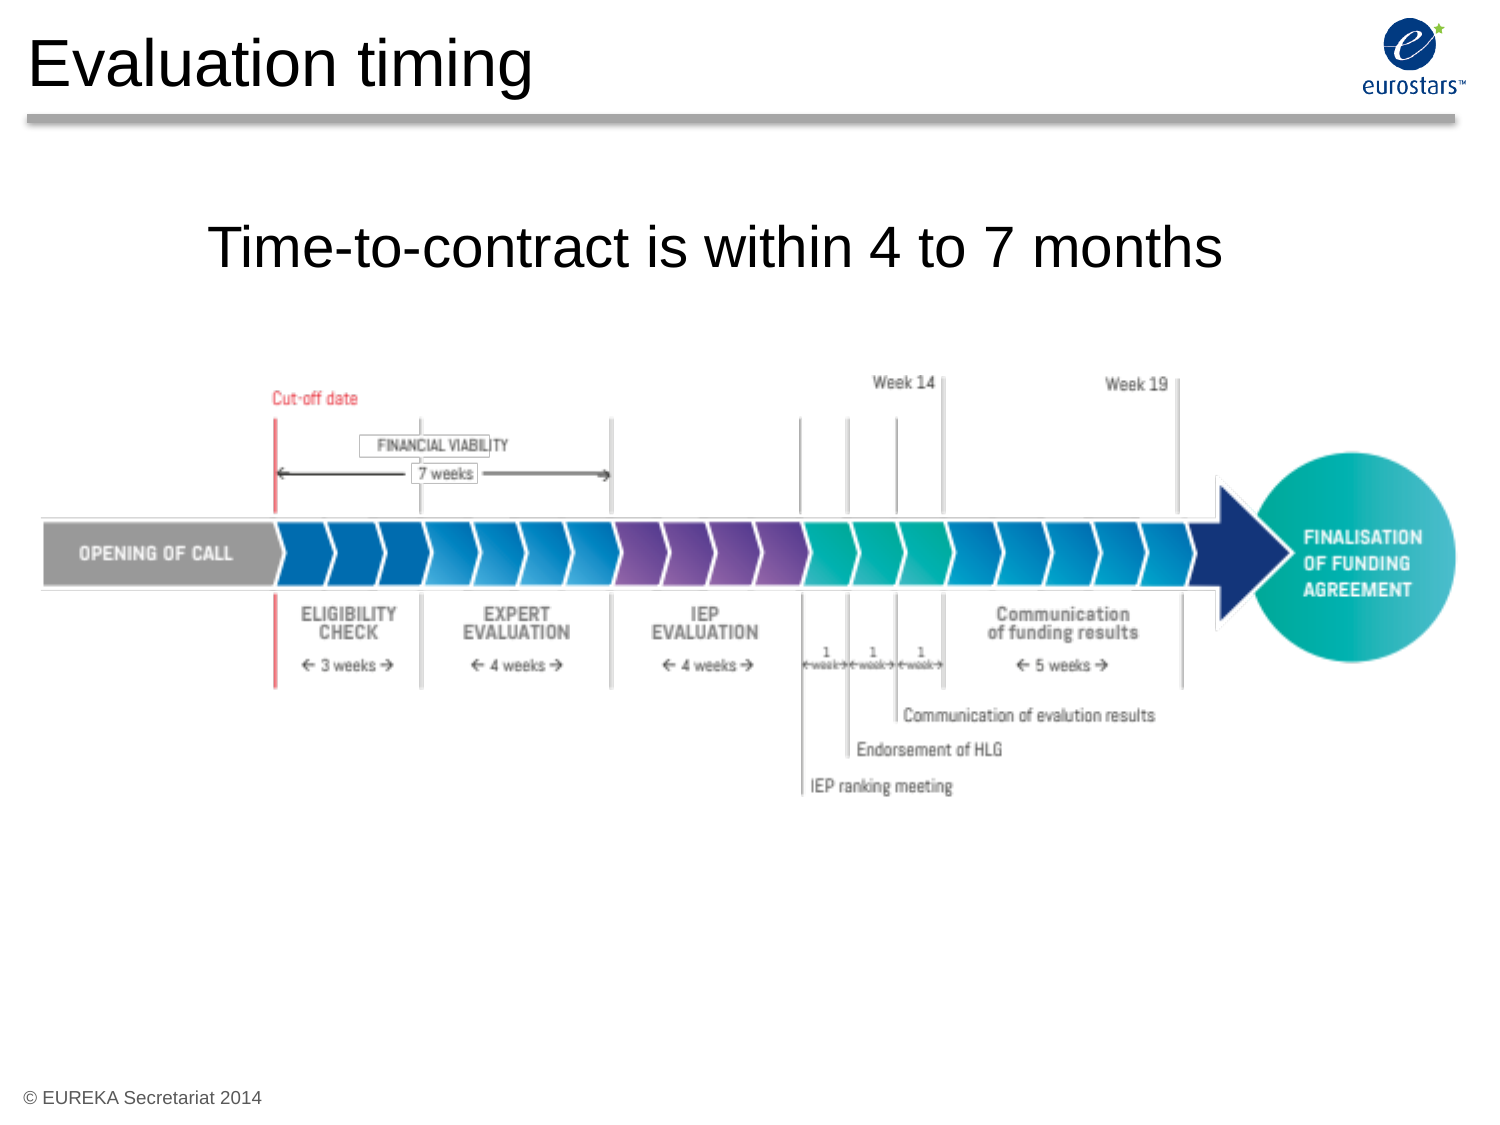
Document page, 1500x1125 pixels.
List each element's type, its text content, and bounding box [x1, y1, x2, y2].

title Evaluation timing [12, 13, 1364, 108]
picture [40, 375, 1500, 809]
picture [1364, 18, 1466, 107]
text_box Time-to-contract is within 4 to 7 months [40, 197, 1392, 292]
